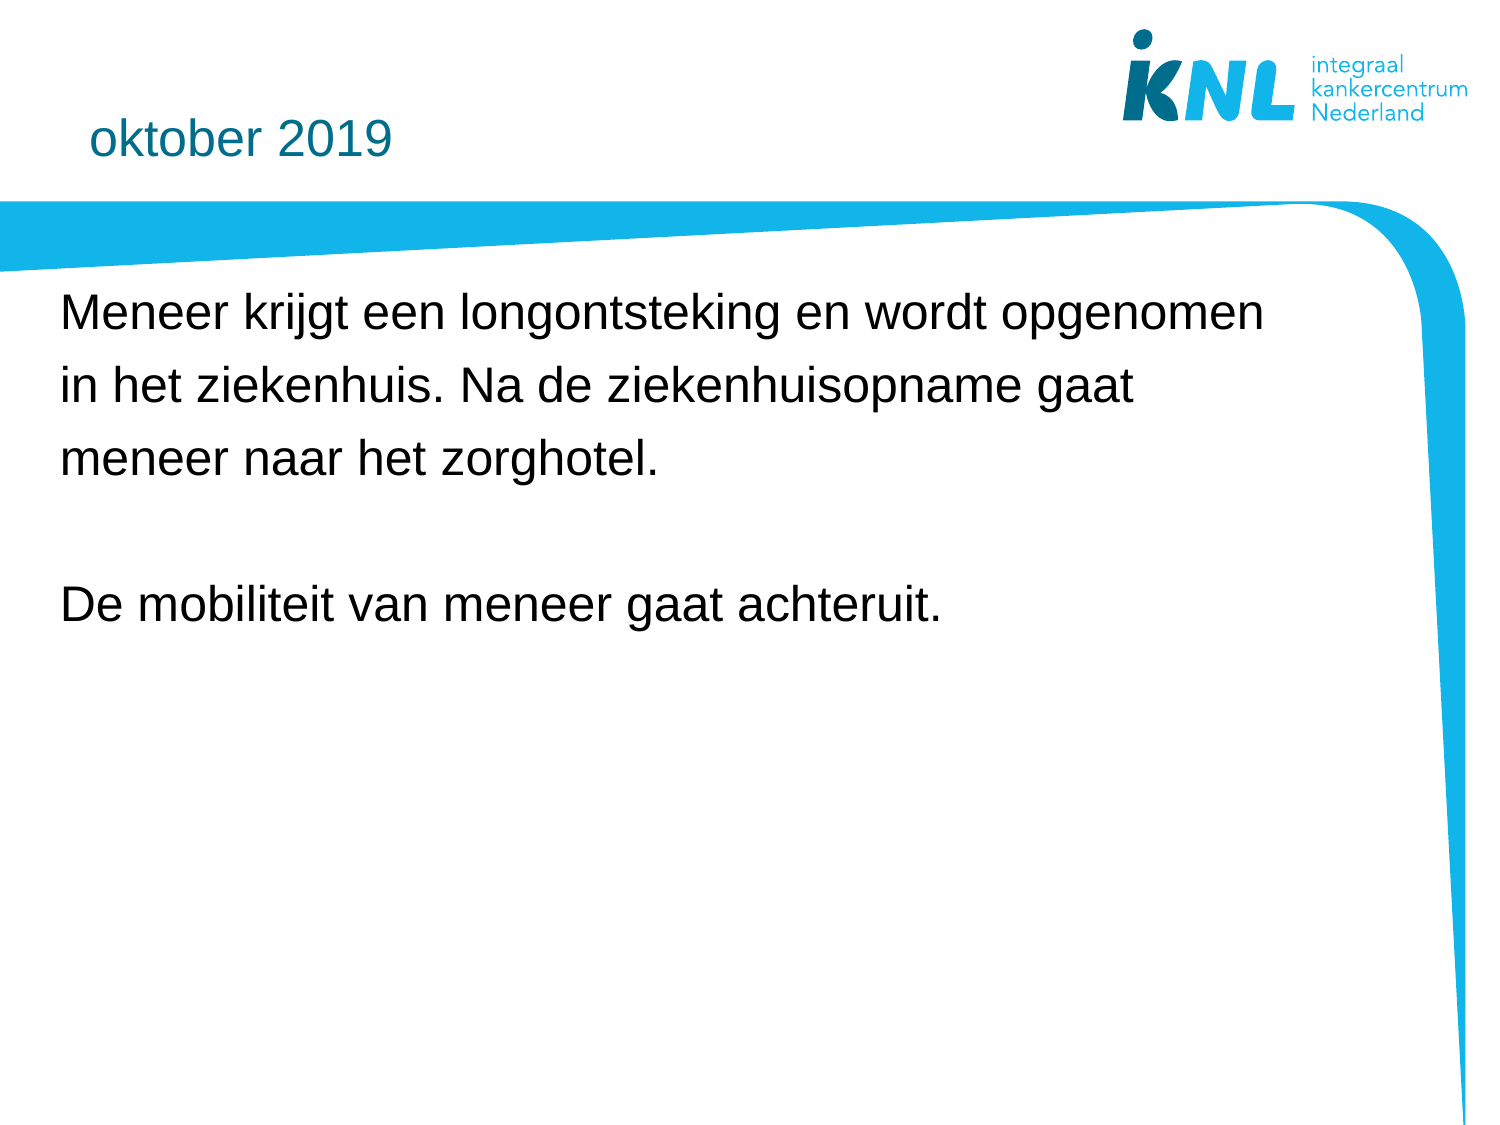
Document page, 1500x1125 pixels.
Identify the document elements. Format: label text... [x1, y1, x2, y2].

title oktober 2019 [77, 42, 1075, 168]
list Meneer krijgt een longontsteking en wordt opgenomen in het ziekenhuis. Na de ziekenhuisopname gaat meneer naar het zorghotel. De mobiliteit van meneer gaat achteruit. [47, 266, 1312, 999]
